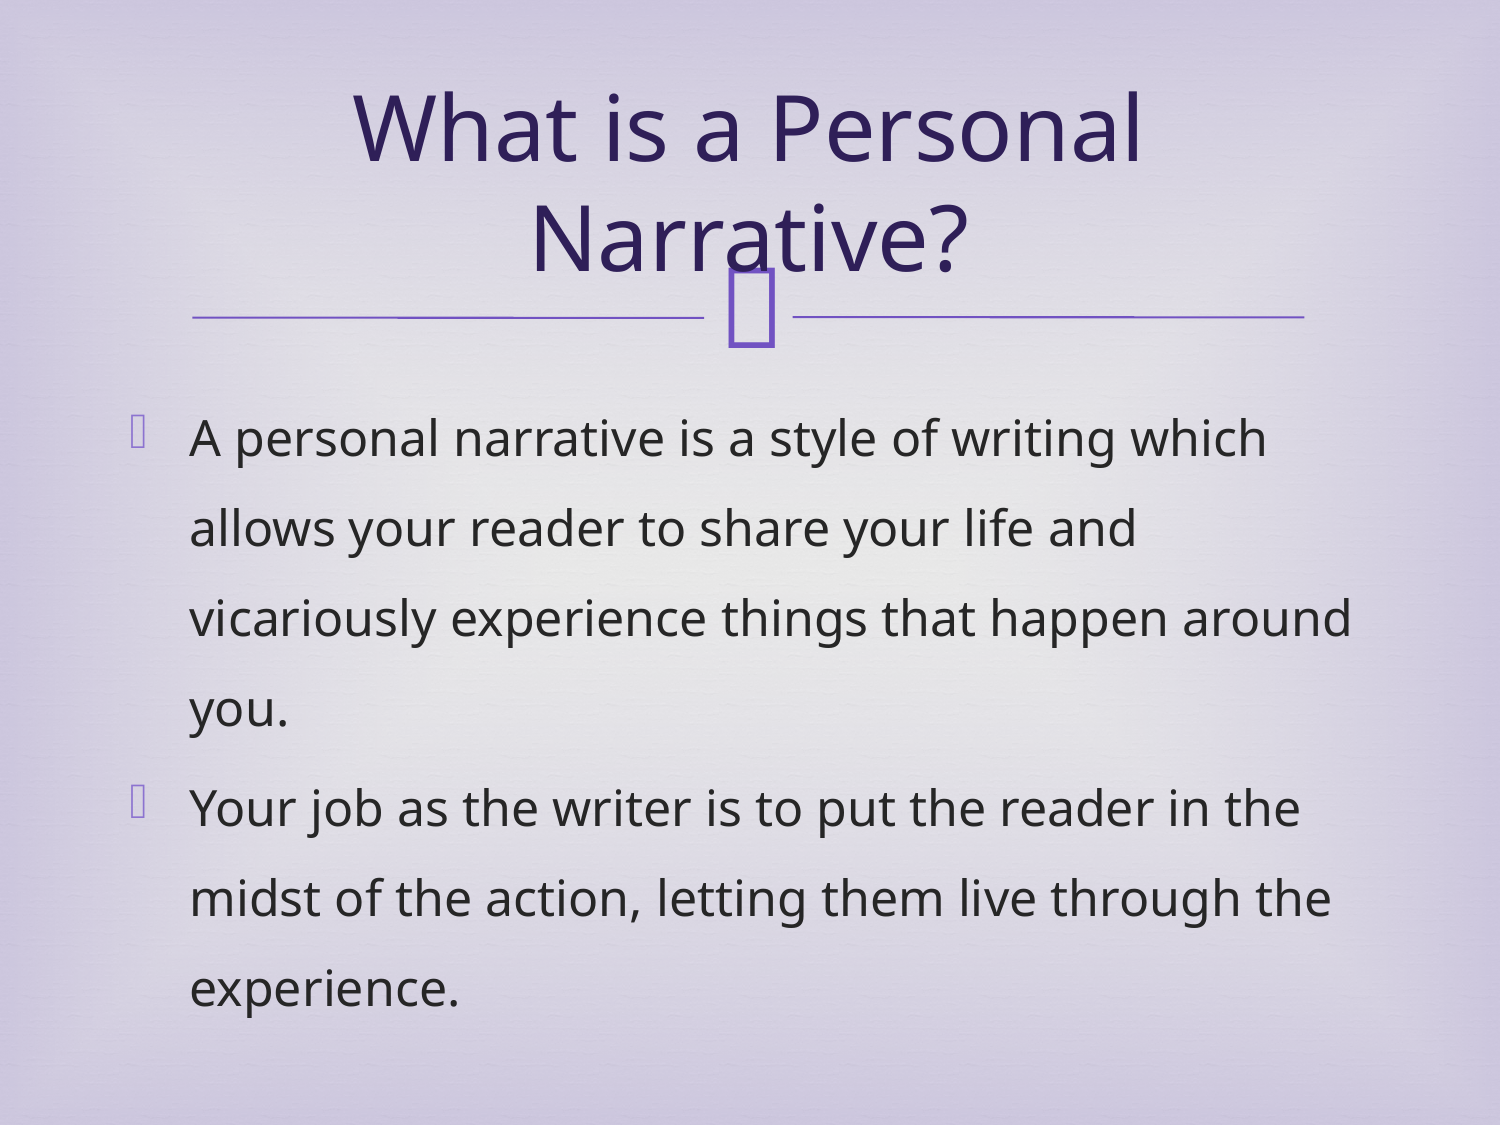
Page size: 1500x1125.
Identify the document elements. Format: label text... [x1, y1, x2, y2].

list A personal narrative is a style of writing which allows your reader to share your life and vicariously experience things that happen around you. Your job as the writer is to put the reader in the midst of the action, letting them live through the experience. [114, 368, 1386, 1005]
title What is a Personal Narrative? [112, 93, 1386, 267]
